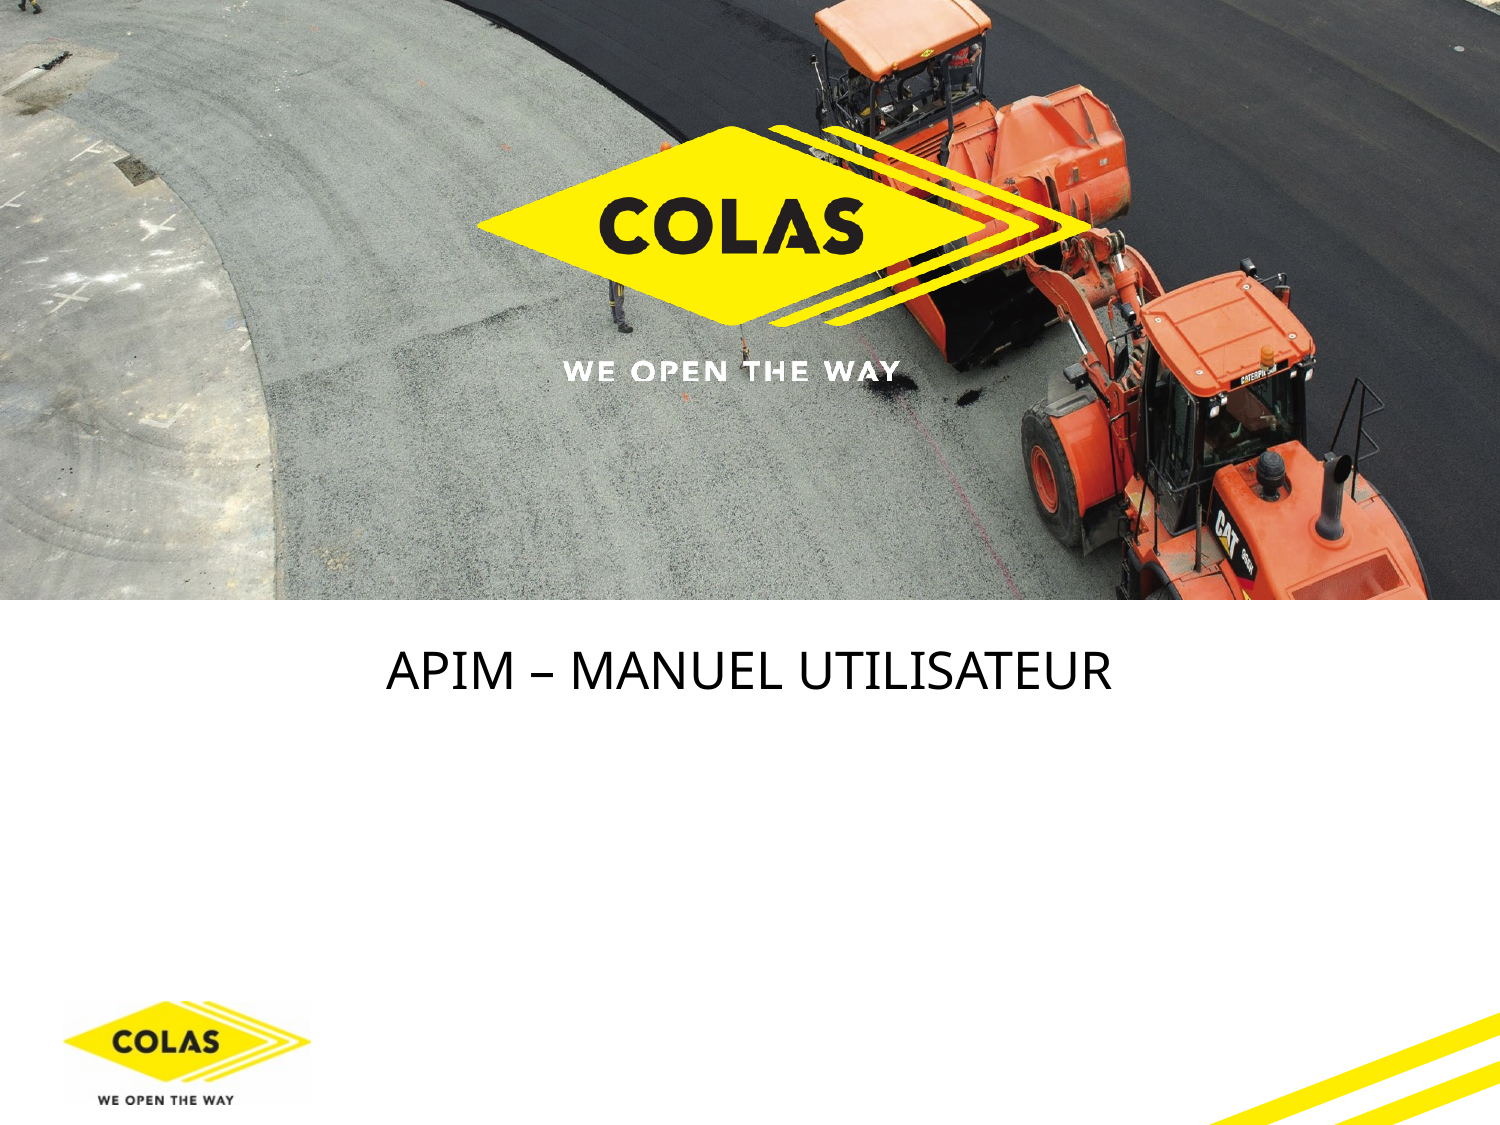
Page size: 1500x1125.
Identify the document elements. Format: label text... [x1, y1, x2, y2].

list APIM – Manuel Utilisateur [0, 637, 1500, 701]
picture [0, 0, 1500, 601]
picture [63, 1001, 311, 1105]
